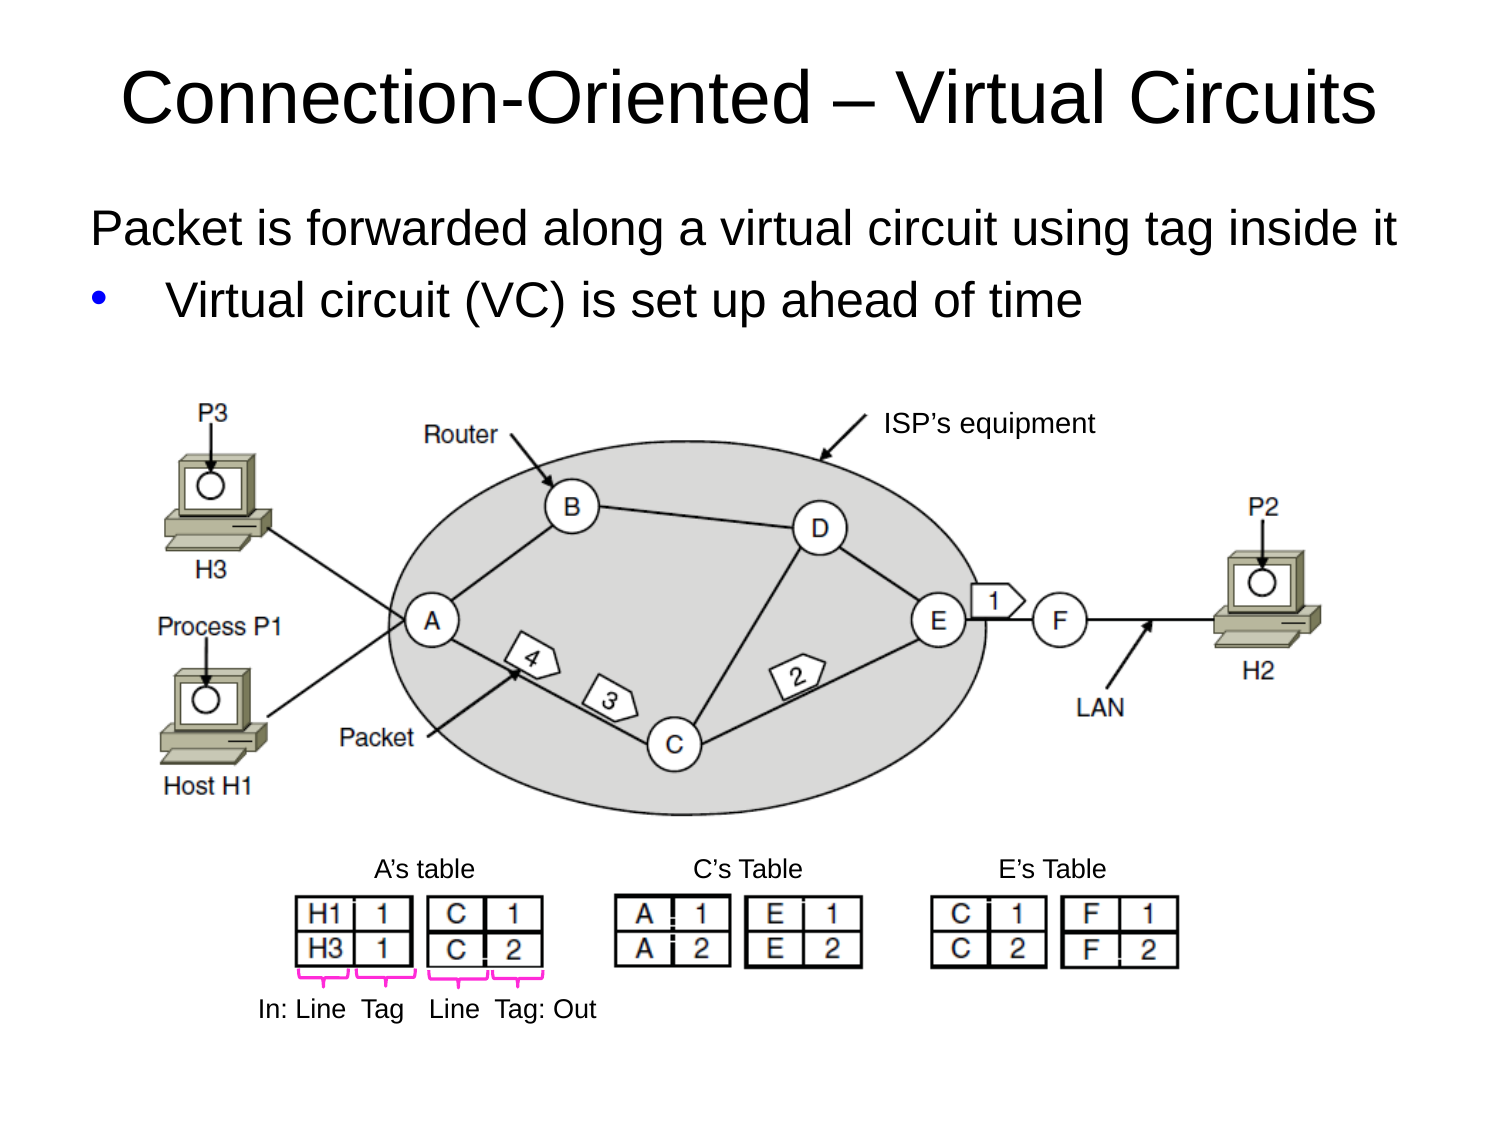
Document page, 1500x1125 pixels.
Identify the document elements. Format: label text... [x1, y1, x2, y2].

list Packet is forwarded along a virtual circuit using tag inside it Virtual circuit (VC) is set up ahead of time [74, 187, 1426, 987]
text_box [257, 968, 426, 1033]
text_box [428, 969, 628, 1025]
title Connection-Oriented – Virtual Circuits [0, 0, 1500, 188]
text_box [119, 375, 1381, 849]
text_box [281, 843, 1217, 1037]
